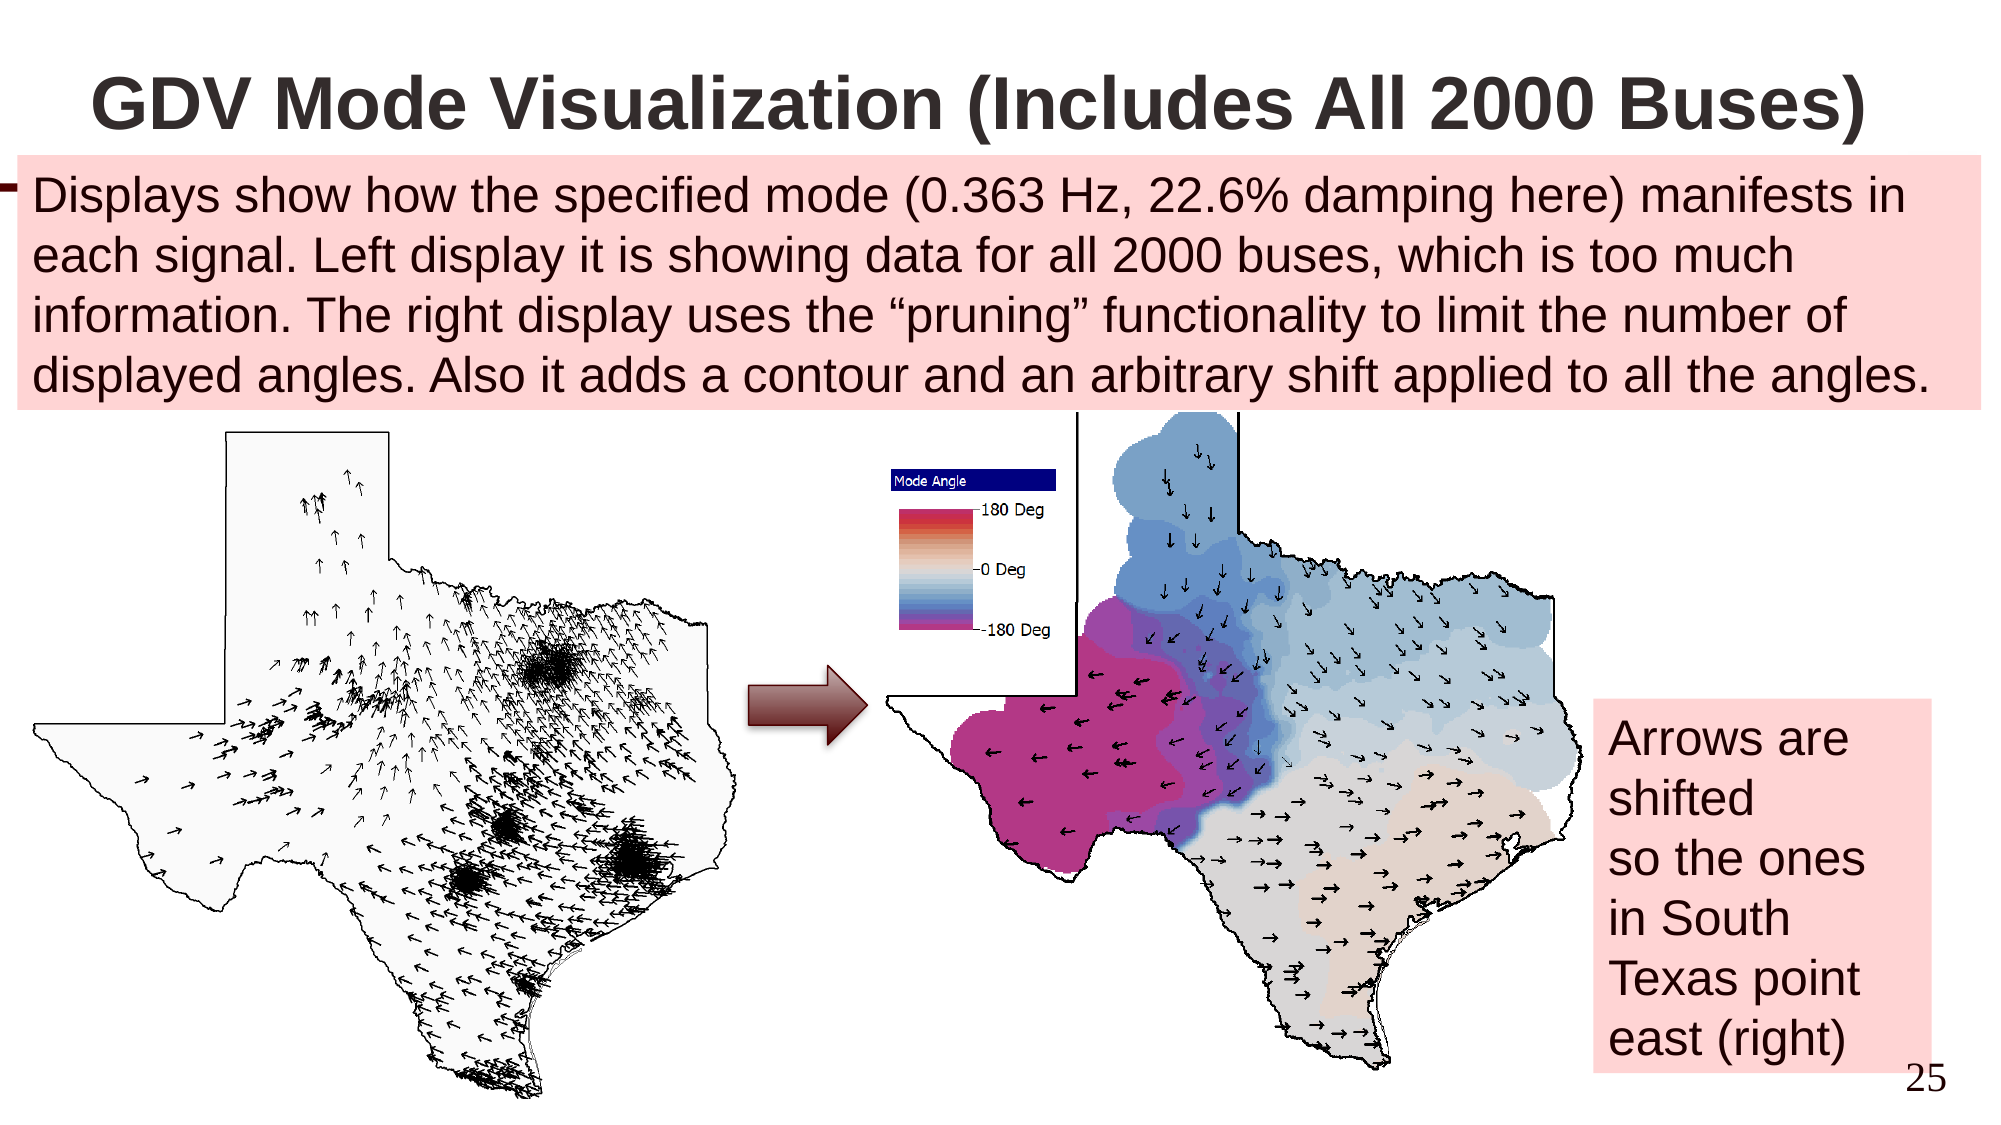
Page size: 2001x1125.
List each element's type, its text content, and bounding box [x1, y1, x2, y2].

slide_number 25 [1824, 1037, 1963, 1113]
text_box [772, 664, 869, 746]
text_box Arrows are shifted so the ones in South Texas point east (right) [1611, 698, 1932, 1074]
picture [881, 412, 1607, 1088]
picture [28, 423, 767, 1099]
title GDV Mode Visualization (Includes All 2000 Buses) [75, 11, 1945, 155]
text_box Displays show how the specified mode (0.363 Hz, 22.6% damping here) manifests in each signal. Left display it is showing data for all 2000 buses, which is too much information. The right display uses the “pruning” functionality to limit the number of displayed angles. Also it adds a contour and an arbitrary shift applied to all the angles. [17, 155, 1982, 410]
picture [1945, 151, 1977, 155]
